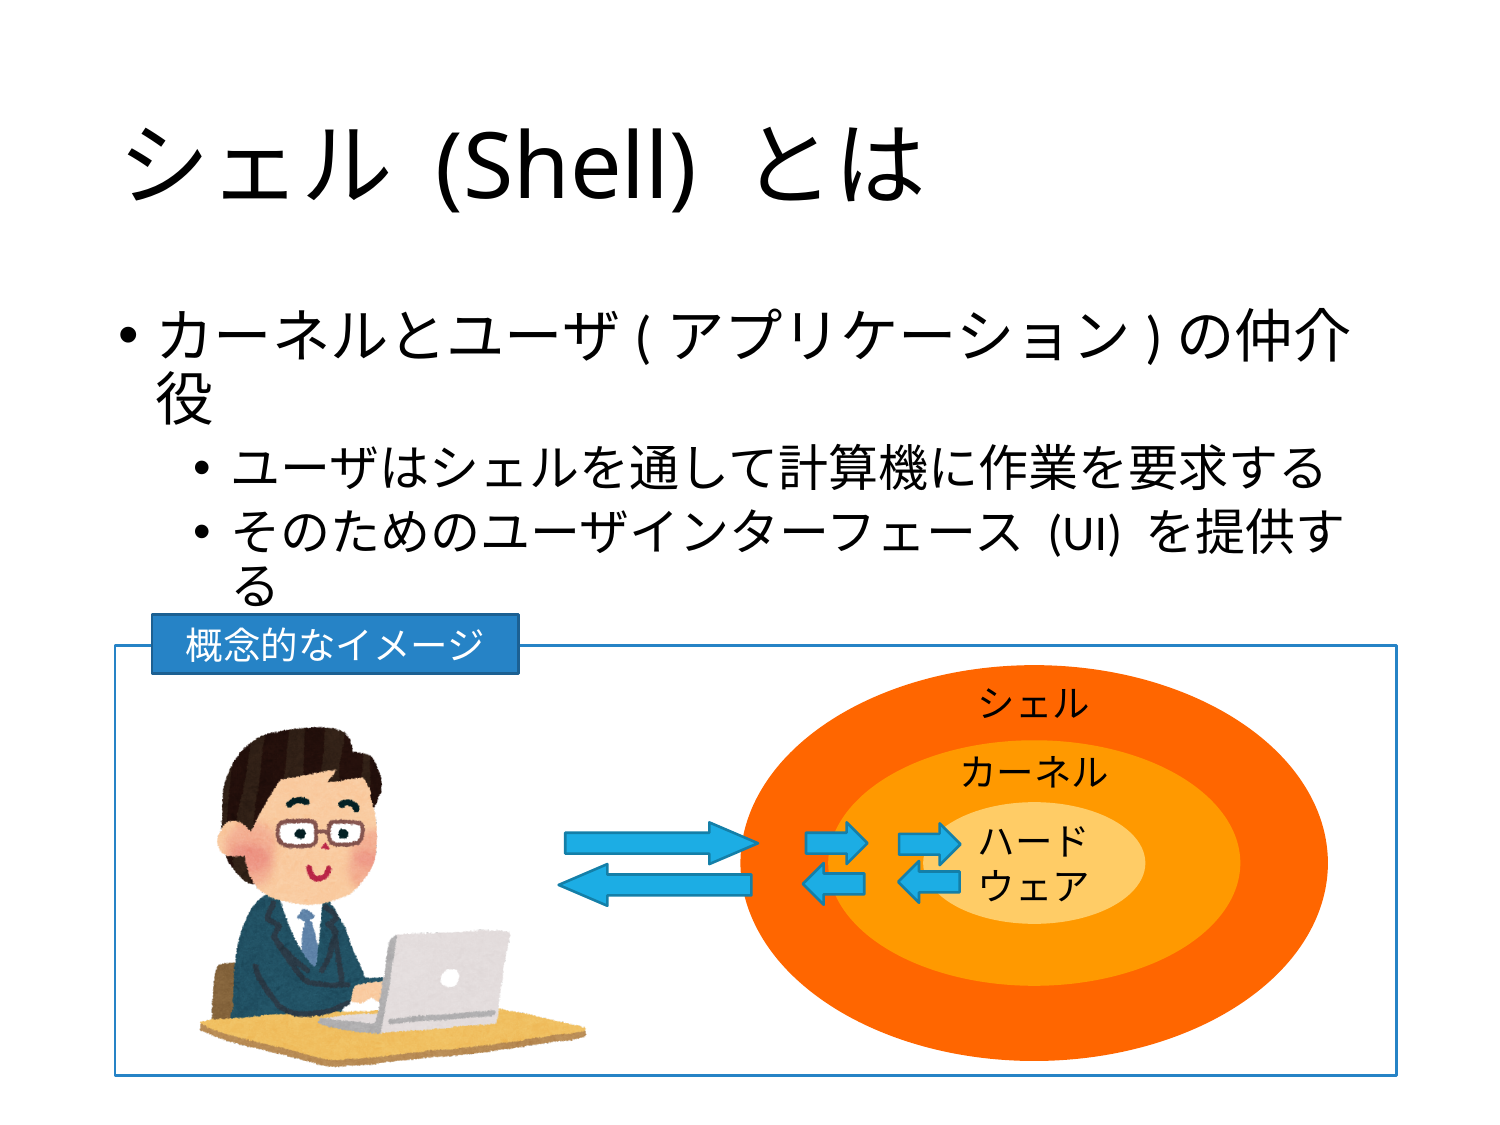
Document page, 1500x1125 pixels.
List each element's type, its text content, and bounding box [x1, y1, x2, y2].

title シェル (Shell) とは [103, 59, 1397, 278]
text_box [114, 614, 1397, 1076]
list カーネルとユーザ(アプリケーション)の仲介役 ユーザはシェルを通して計算機に作業を要求する そのためのユーザインターフェース (UI) を提供する [103, 299, 1397, 1014]
